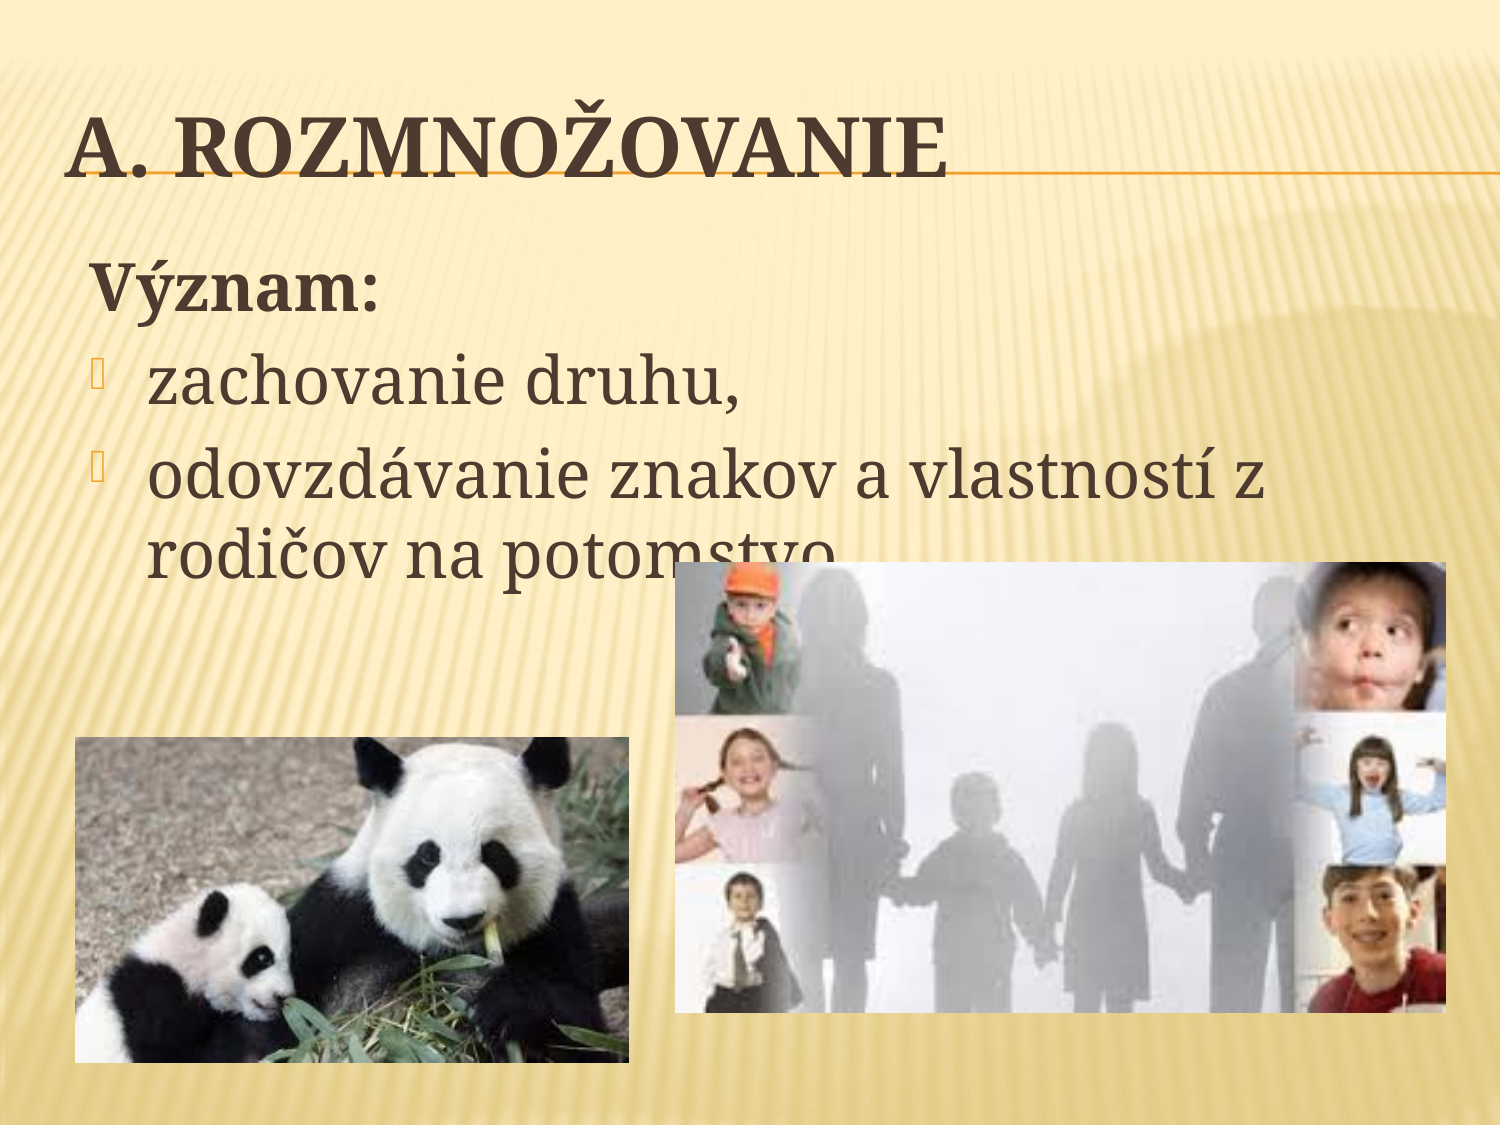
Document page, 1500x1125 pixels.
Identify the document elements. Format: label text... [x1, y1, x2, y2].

picture [674, 562, 1446, 1013]
list Význam: zachovanie druhu, odovzdávanie znakov a vlastností z rodičov na potomstvo [75, 237, 1425, 1005]
title A. Rozmnožovanie [50, 75, 1475, 213]
picture [74, 737, 629, 1063]
